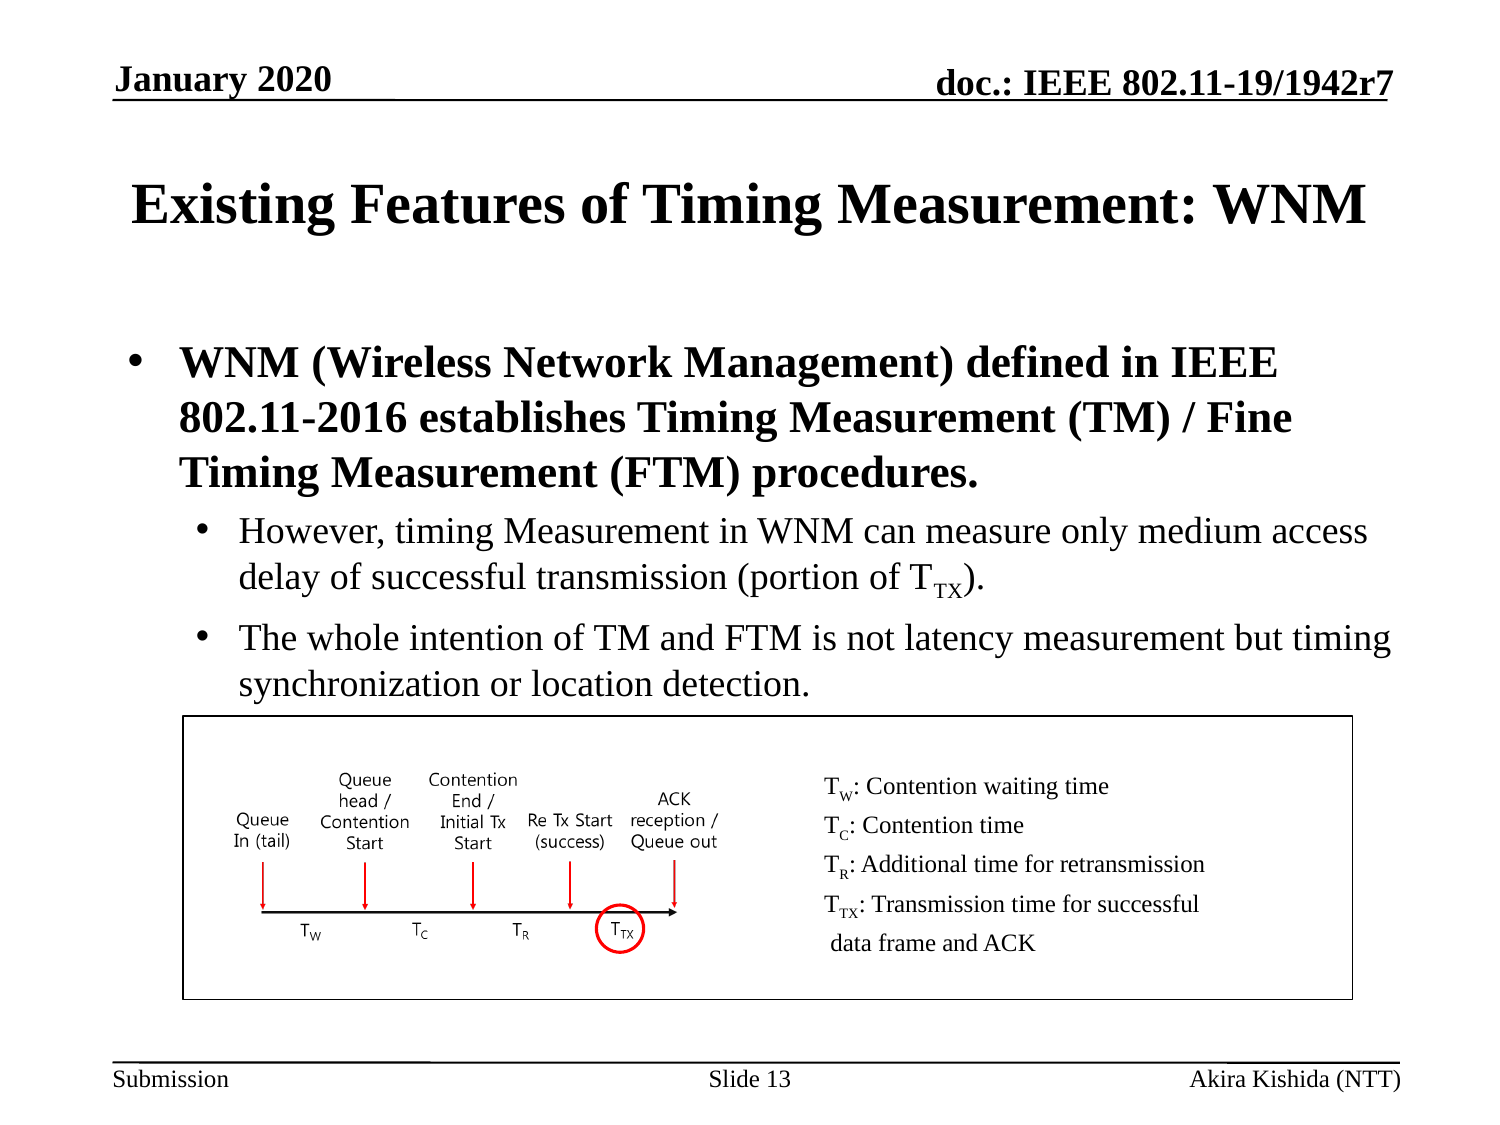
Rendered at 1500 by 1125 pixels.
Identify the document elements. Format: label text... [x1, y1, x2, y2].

footer Akira Kishida (NTT) [878, 1061, 1402, 1093]
slide_number Slide 13 [684, 1061, 816, 1123]
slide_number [114, 54, 423, 100]
list WNM (Wireless Network Management) defined in IEEE 802.11-2016 establishes Timing Measurement (TM) / Fine Timing Measurement (FTM) procedures. However, timing Measurement in WNM can measure only medium access delay of successful transmission (portion of TTX). The whole intention of TM and FTM is not latency measurement but timing synchronization or location detection. [112, 324, 1412, 714]
picture [218, 762, 729, 951]
title Existing Features of Timing Measurement: WNM [112, 112, 1388, 288]
text_box [182, 716, 1353, 1000]
